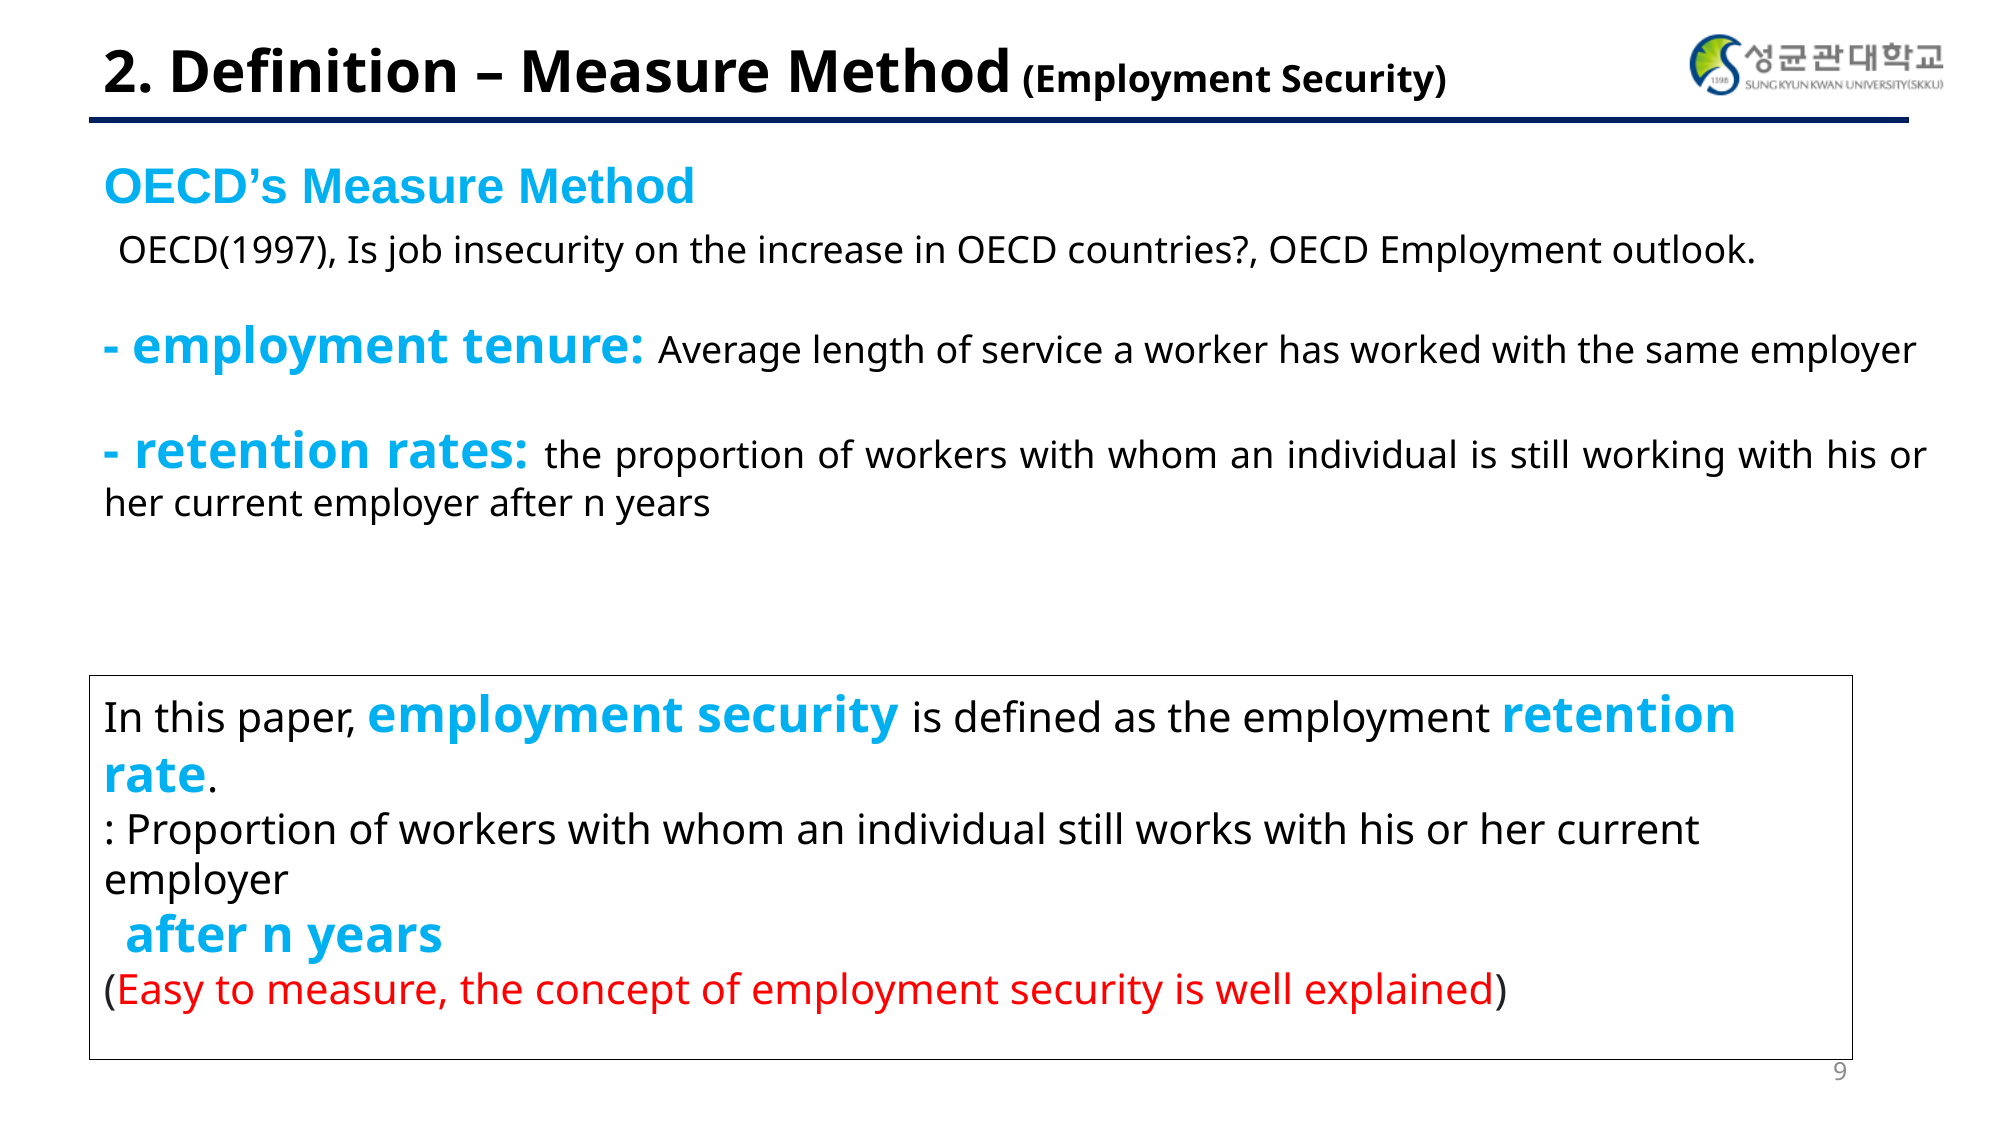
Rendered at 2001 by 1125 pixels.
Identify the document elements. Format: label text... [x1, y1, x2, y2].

text_box OECD’s Measure Method OECD(1997), Is job insecurity on the increase in OECD countries?, OECD Employment outlook. - employment tenure: Average length of service a worker has worked with the same employer - retention rates: the proportion of workers with whom an individual is still working with his or her current employer after n years [89, 146, 1944, 571]
text_box 9 [1412, 1042, 1863, 1103]
picture [1678, 17, 1954, 113]
text_box 2. Definition – Measure Method (Employment Security) [88, 38, 1595, 110]
text_box In this paper, employment security is defined as the employment retention rate. : Proportion of workers with whom an individual still works with his or her current employer after n years (Easy to measure, the concept of employment security is well explained) [88, 674, 1853, 1061]
